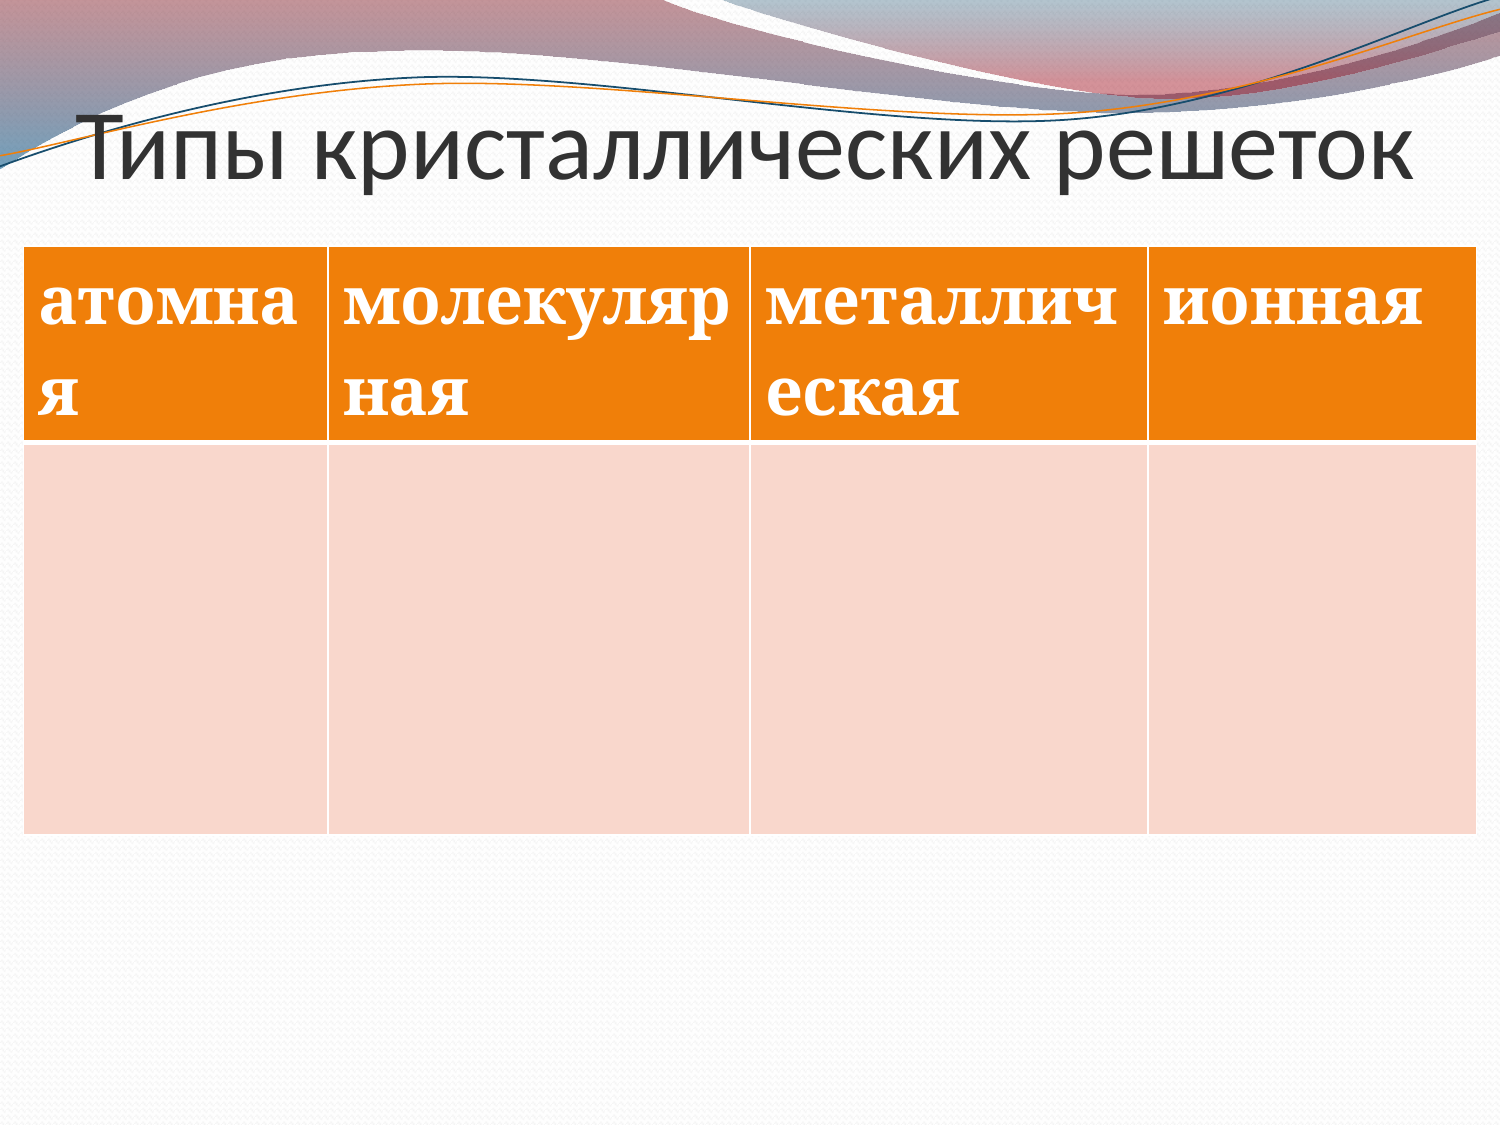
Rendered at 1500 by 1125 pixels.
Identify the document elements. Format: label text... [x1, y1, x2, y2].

table_cell [329, 445, 749, 834]
table_header атомная [24, 247, 327, 440]
table_header ионная [1149, 247, 1476, 440]
table_header металлическая [751, 247, 1147, 440]
table_cell [1149, 445, 1476, 834]
table_cell [751, 445, 1147, 834]
table_cell [24, 445, 327, 834]
table_header молекулярная [329, 247, 749, 440]
title Типы кристаллических решеток [75, 70, 1430, 200]
